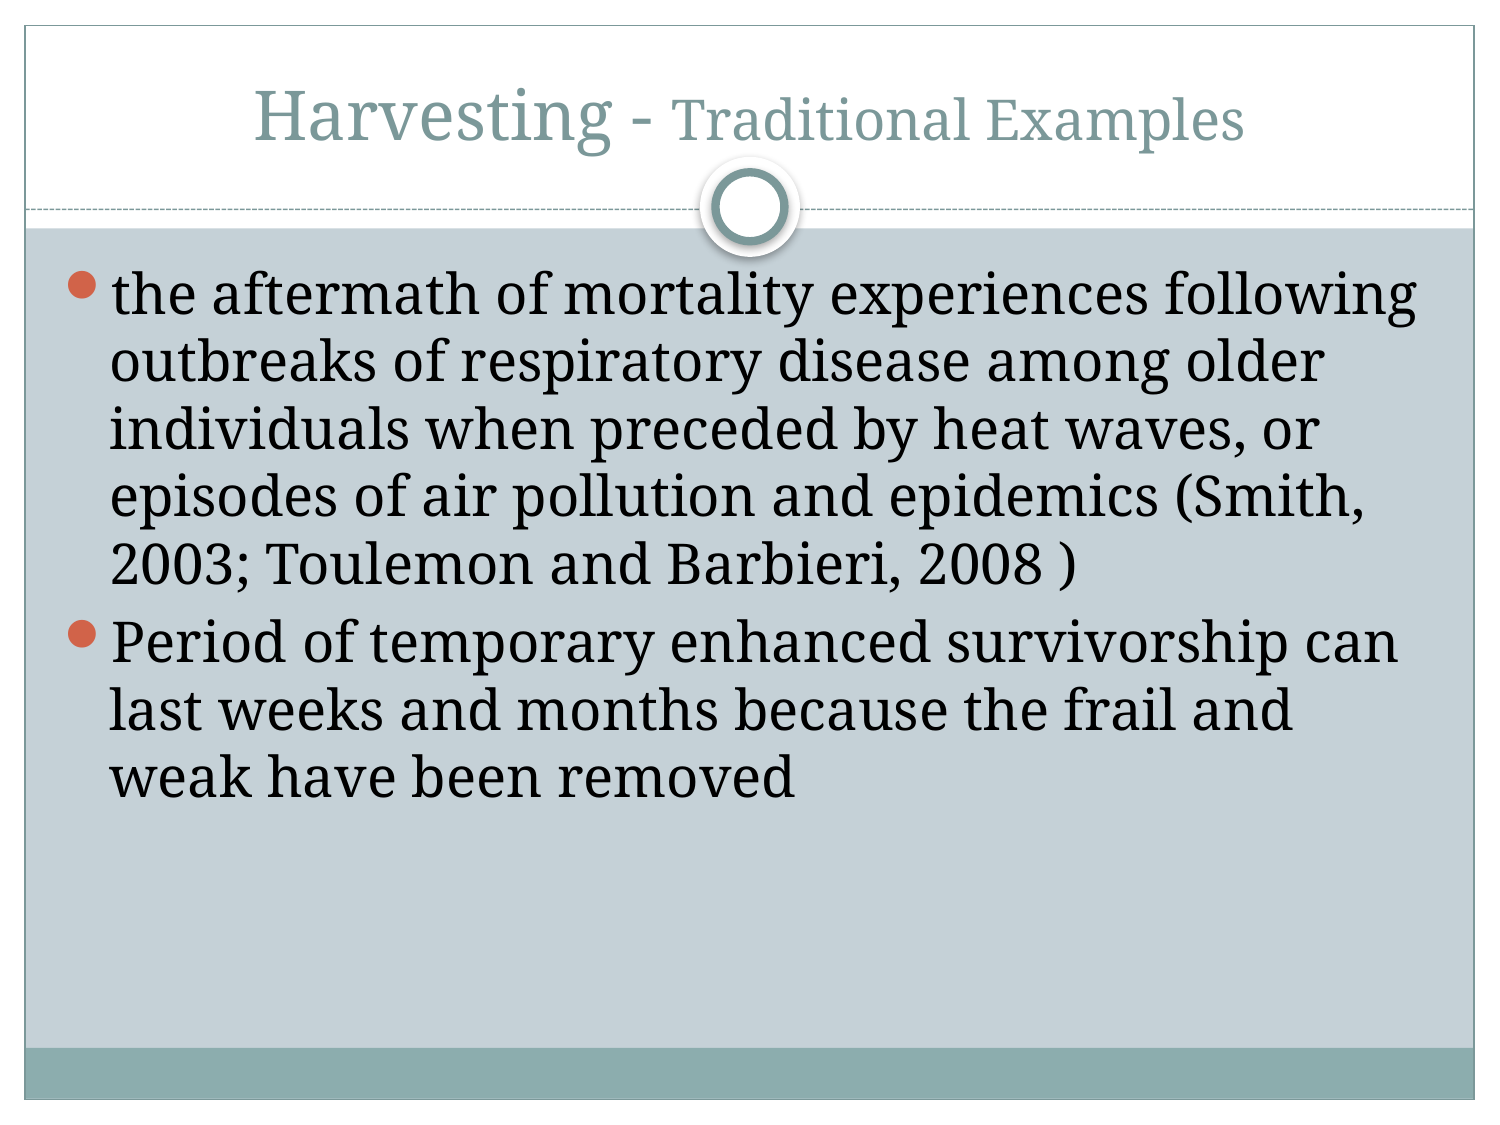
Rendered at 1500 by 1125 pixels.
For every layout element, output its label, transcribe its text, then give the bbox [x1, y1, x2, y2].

title Harvesting - Traditional Examples [49, 37, 1450, 162]
list the aftermath of mortality experiences following outbreaks of respiratory disease among older individuals when preceded by heat waves, or episodes of air pollution and epidemics (Smith, 2003; Toulemon and Barbieri, 2008 ) Period of temporary enhanced survivorship can last weeks and months because the frail and weak have been removed [49, 250, 1445, 1001]
